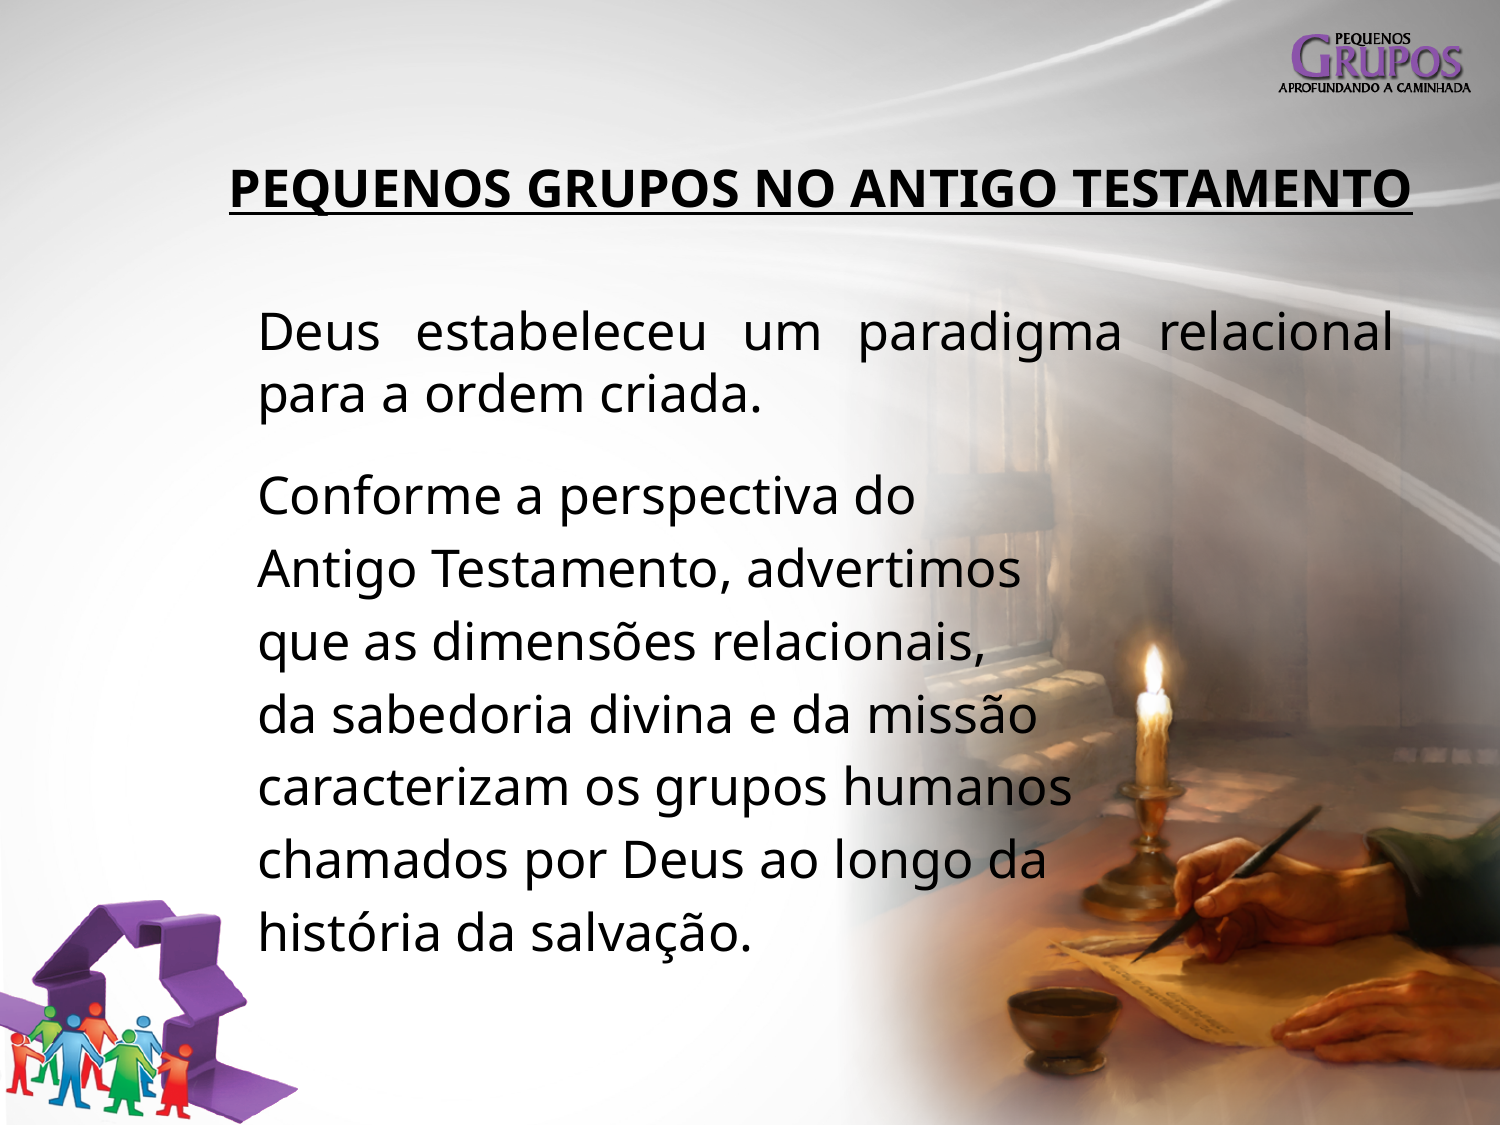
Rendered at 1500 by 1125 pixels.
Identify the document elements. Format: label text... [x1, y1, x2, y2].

subtitle Deus estabeleceu um paradigma relacional para a ordem criada. Conforme a perspectiva do Antigo Testamento, advertimos que as dimensões relacionais, da sabedoria divina e da missão caracterizam os grupos humanos chamados por Deus ao longo da história da salvação. [242, 290, 827, 1106]
title PEQUENOS GRUPOS NO ANTIGO TESTAMENTO [206, 66, 1436, 308]
picture [0, 0, 1500, 1125]
